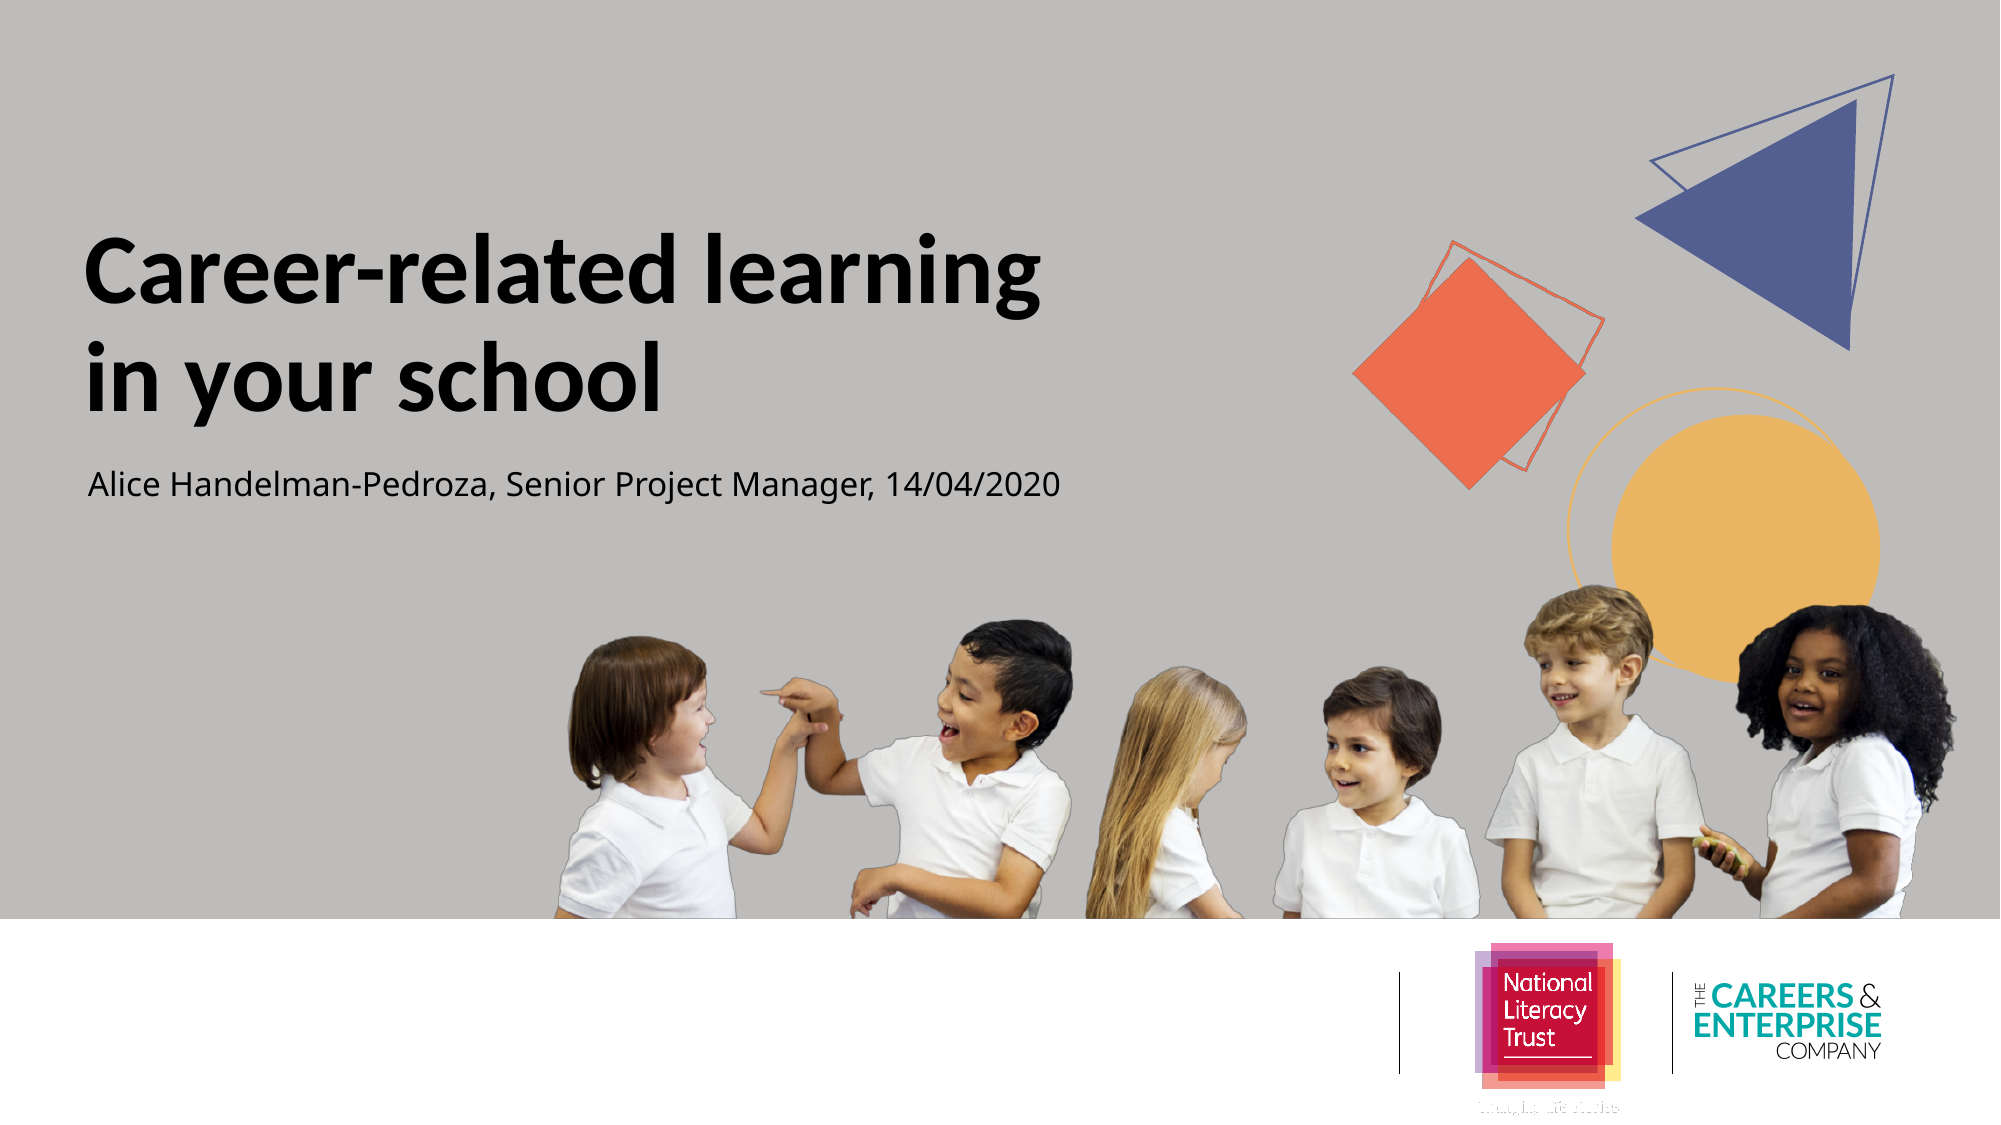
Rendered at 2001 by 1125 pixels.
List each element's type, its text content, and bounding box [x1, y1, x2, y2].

list Career-related learning in your school [69, 209, 1090, 364]
picture [1695, 983, 1881, 1059]
picture [0, 0, 2000, 1125]
list Alice Handelman-Pedroza, Senior Project Manager, 14/04/2020 [73, 460, 1094, 531]
